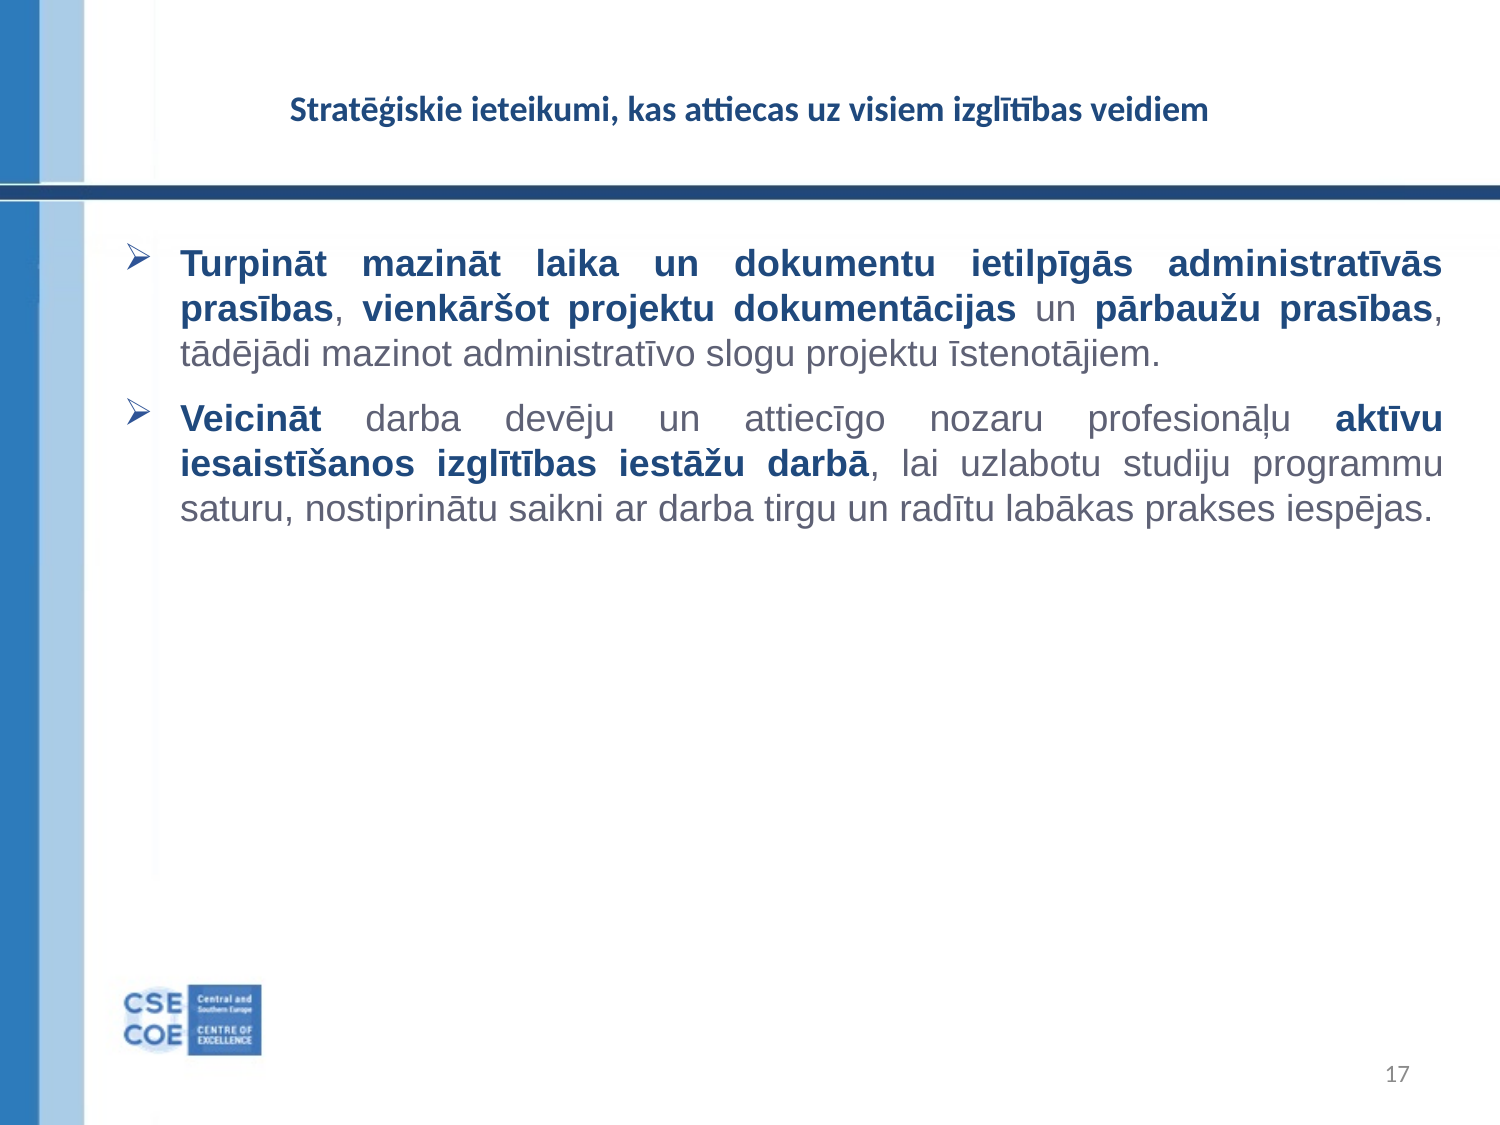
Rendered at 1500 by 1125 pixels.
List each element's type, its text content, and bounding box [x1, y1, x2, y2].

picture [0, 0, 1500, 1125]
list Turpināt mazināt laika un dokumentu ietilpīgās administratīvās prasības, vienkāršot projektu dokumentācijas un pārbaužu prasības, tādējādi mazinot administratīvo slogu projektu īstenotājiem. Veicināt darba devēju un attiecīgo nozaru profesionāļu aktīvu iesaistīšanos izglītības iestāžu darbā, lai uzlabotu studiju programmu saturu, nostiprinātu saikni ar darba tirgu un radītu labākas prakses iespējas. [108, 231, 1459, 1004]
title Stratēģiskie ieteikumi, kas attiecas uz visiem izglītības veidiem [75, 78, 1425, 180]
slide_number 17 [1074, 1042, 1425, 1103]
